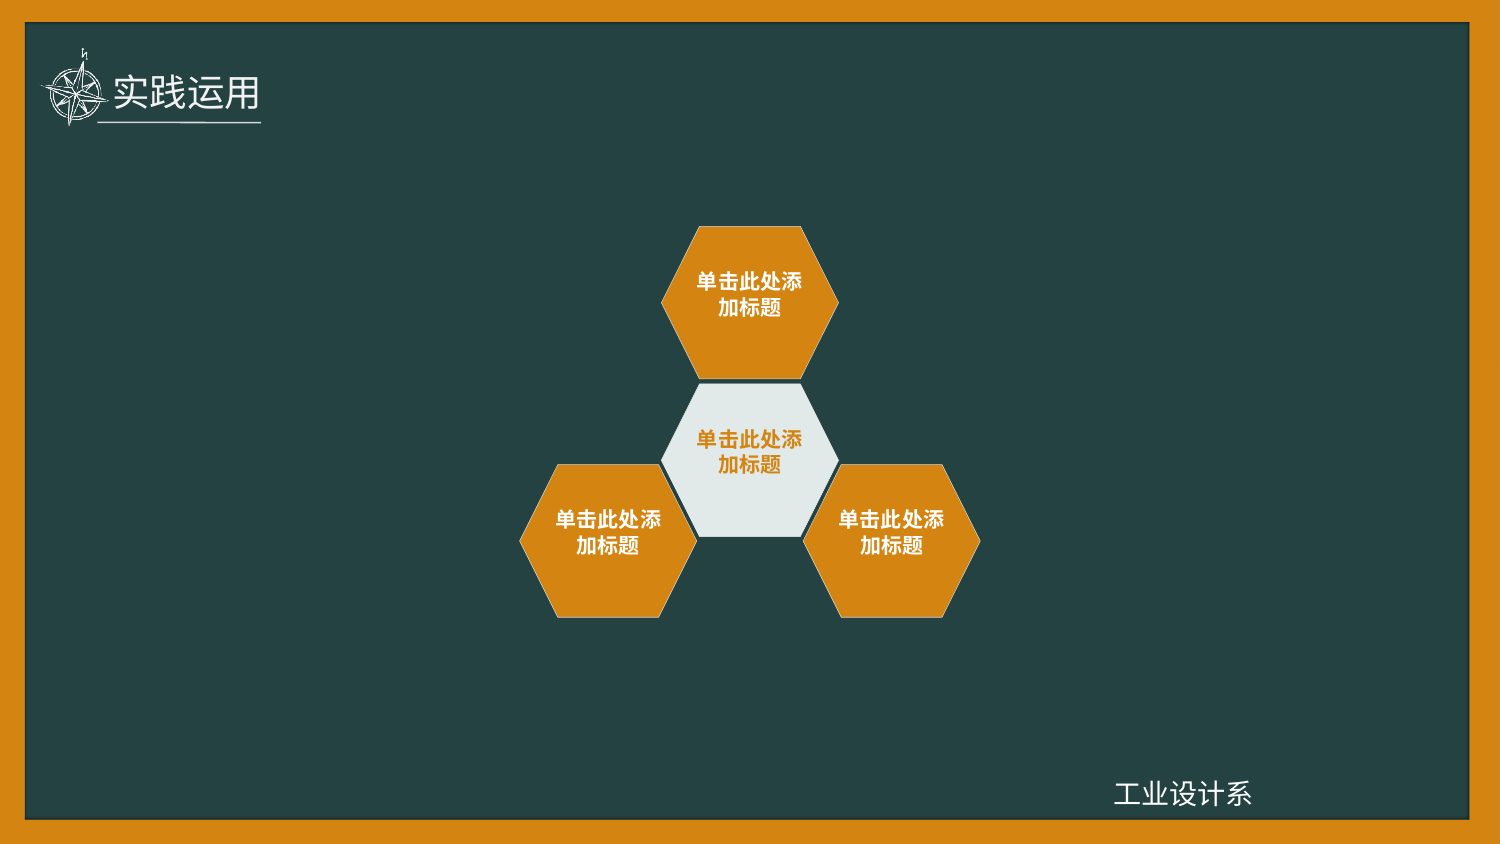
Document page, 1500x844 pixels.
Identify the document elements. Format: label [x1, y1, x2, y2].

picture [0, 0, 1500, 844]
text_box [661, 226, 839, 379]
text_box [661, 383, 839, 537]
text_box [803, 464, 981, 618]
text_box [39, 48, 369, 127]
text_box [519, 464, 697, 618]
